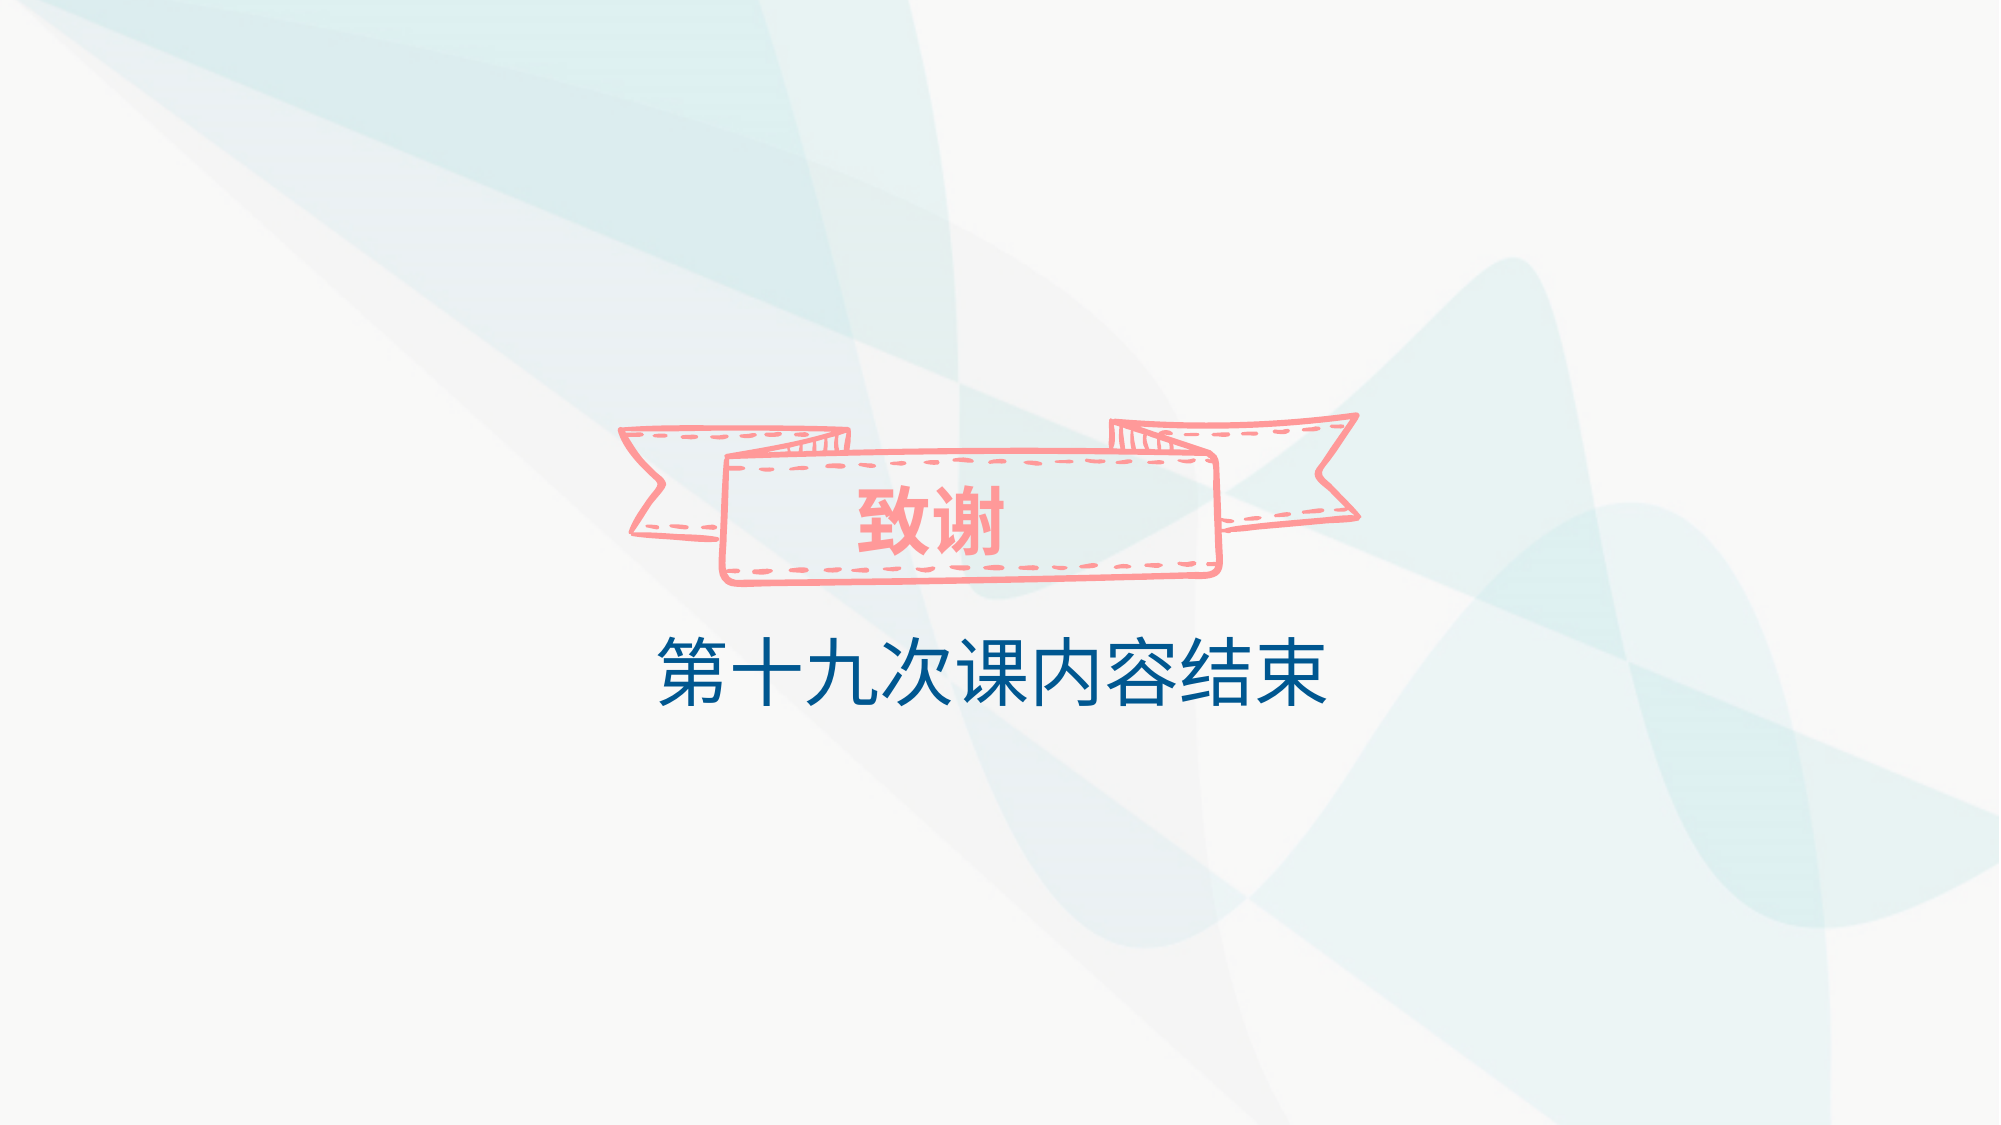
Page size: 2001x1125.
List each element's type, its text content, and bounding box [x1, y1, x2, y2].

text_box 第十九次课内容结束 [361, 618, 1622, 724]
picture [0, 0, 1999, 1125]
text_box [617, 411, 1363, 589]
